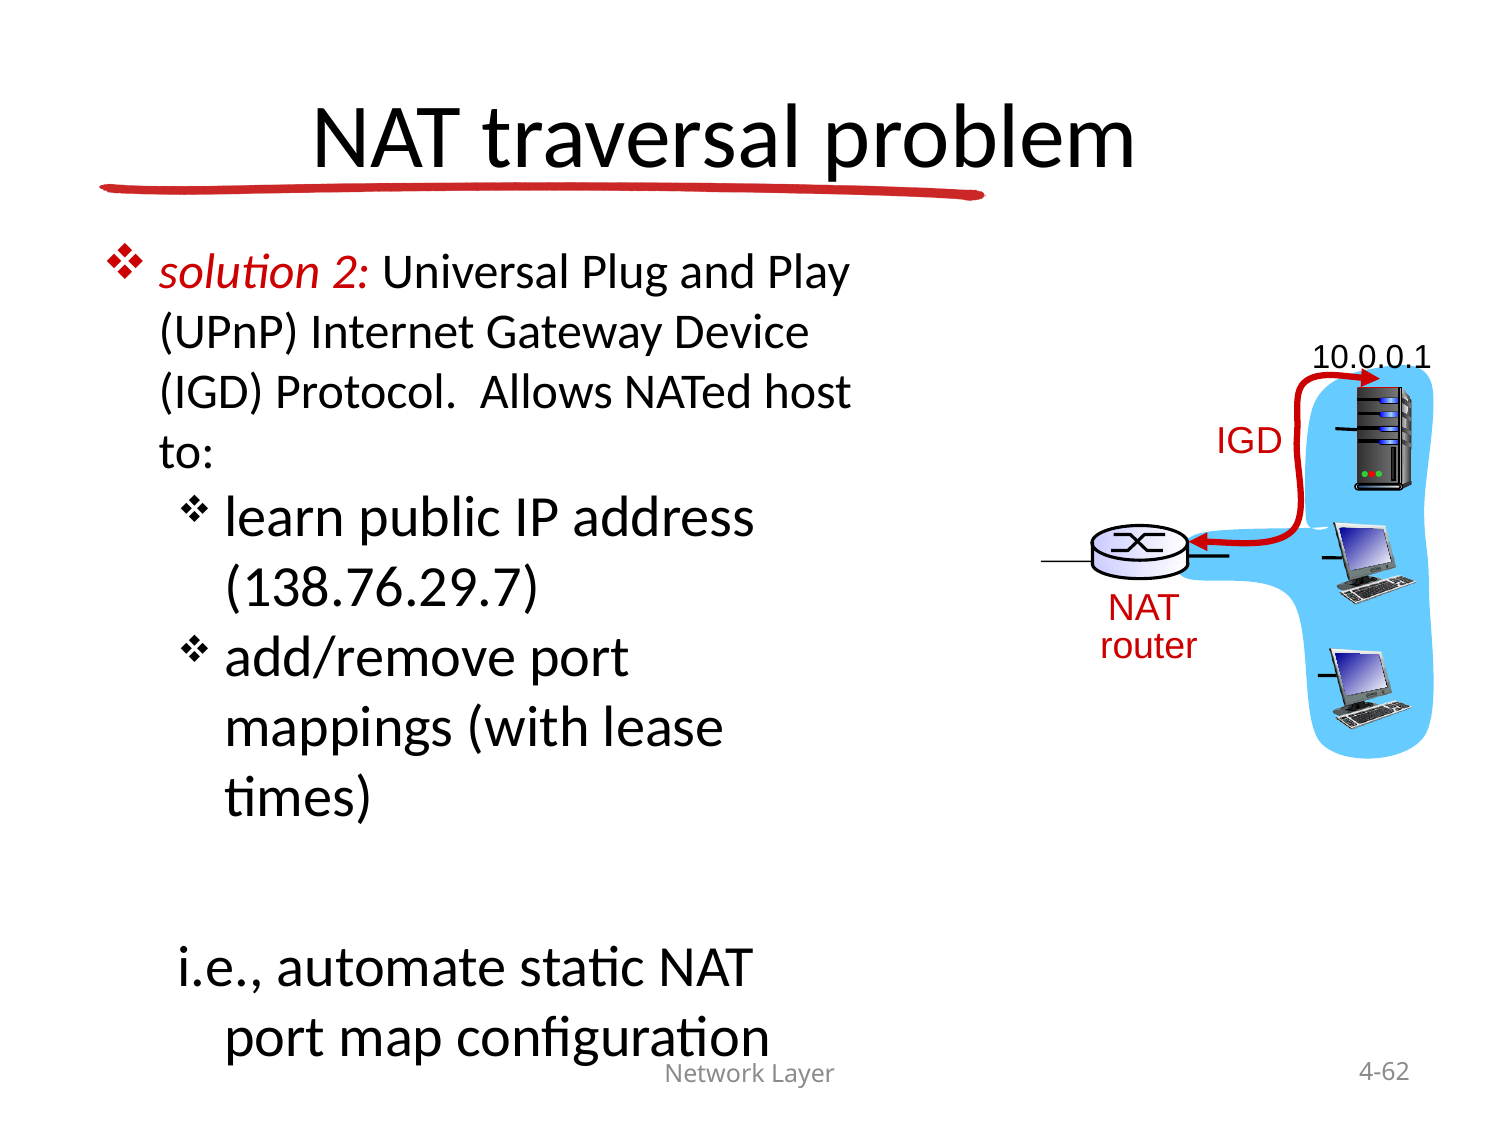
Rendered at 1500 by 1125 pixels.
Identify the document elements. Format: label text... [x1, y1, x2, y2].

list solution 2: Universal Plug and Play (UPnP) Internet Gateway Device (IGD) Protocol. Allows NATed host to: learn public IP address (138.76.29.7) add/remove port mappings (with lease times) i.e., automate static NAT port map configuration [87, 230, 872, 1078]
footer Network Layer [512, 1042, 988, 1103]
picture [95, 176, 996, 206]
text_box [1354, 387, 1412, 491]
slide_number 4-62 [1074, 1042, 1425, 1103]
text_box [1040, 327, 1448, 767]
title NAT traversal problem [87, 37, 1363, 225]
